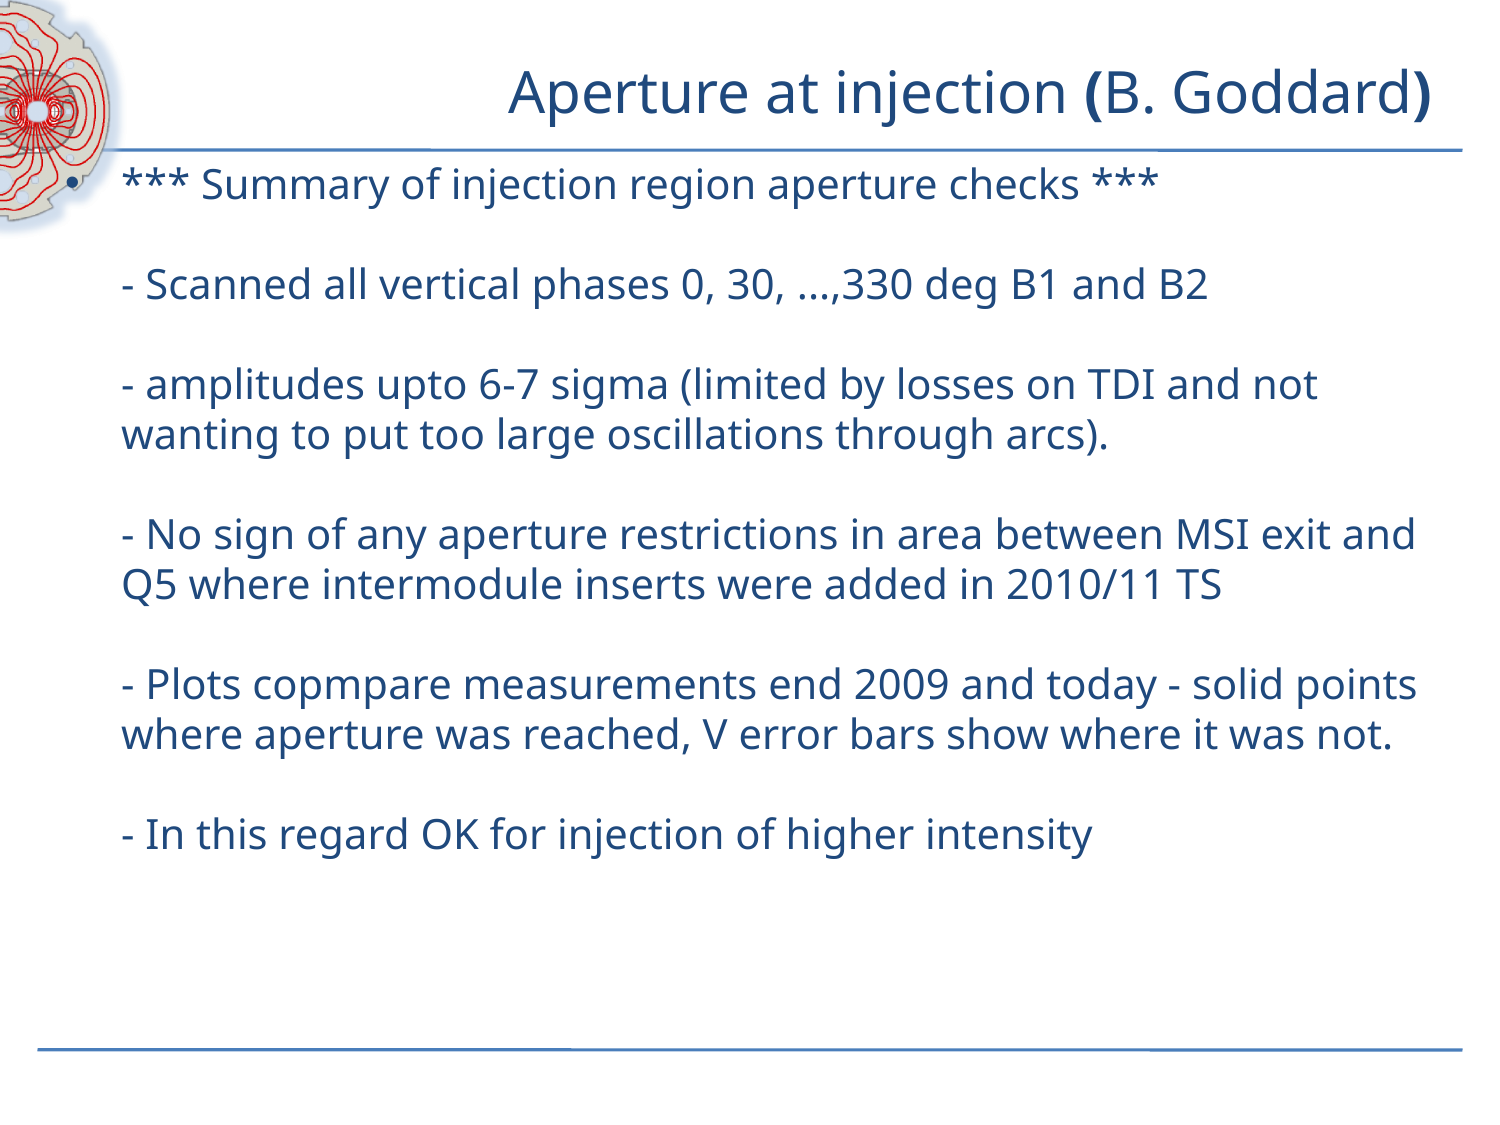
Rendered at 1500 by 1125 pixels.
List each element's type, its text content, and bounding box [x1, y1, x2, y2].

title Aperture at injection (B. Goddard) [74, 24, 1463, 156]
picture [0, 2, 108, 220]
list *** Summary of injection region aperture checks *** - Scanned all vertical phases 0, 30, ...,330 deg B1 and B2 - amplitudes upto 6-7 sigma (limited by losses on TDI and not wanting to put too large oscillations through arcs). - No sign of any aperture restrictions in area between MSI exit and Q5 where intermodule inserts were added in 2010/11 TS - Plots copmpare measurements end 2009 and today - solid points where aperture was reached, V error bars show where it was not. - In this regard OK for injection of higher intensity [49, 149, 1463, 276]
